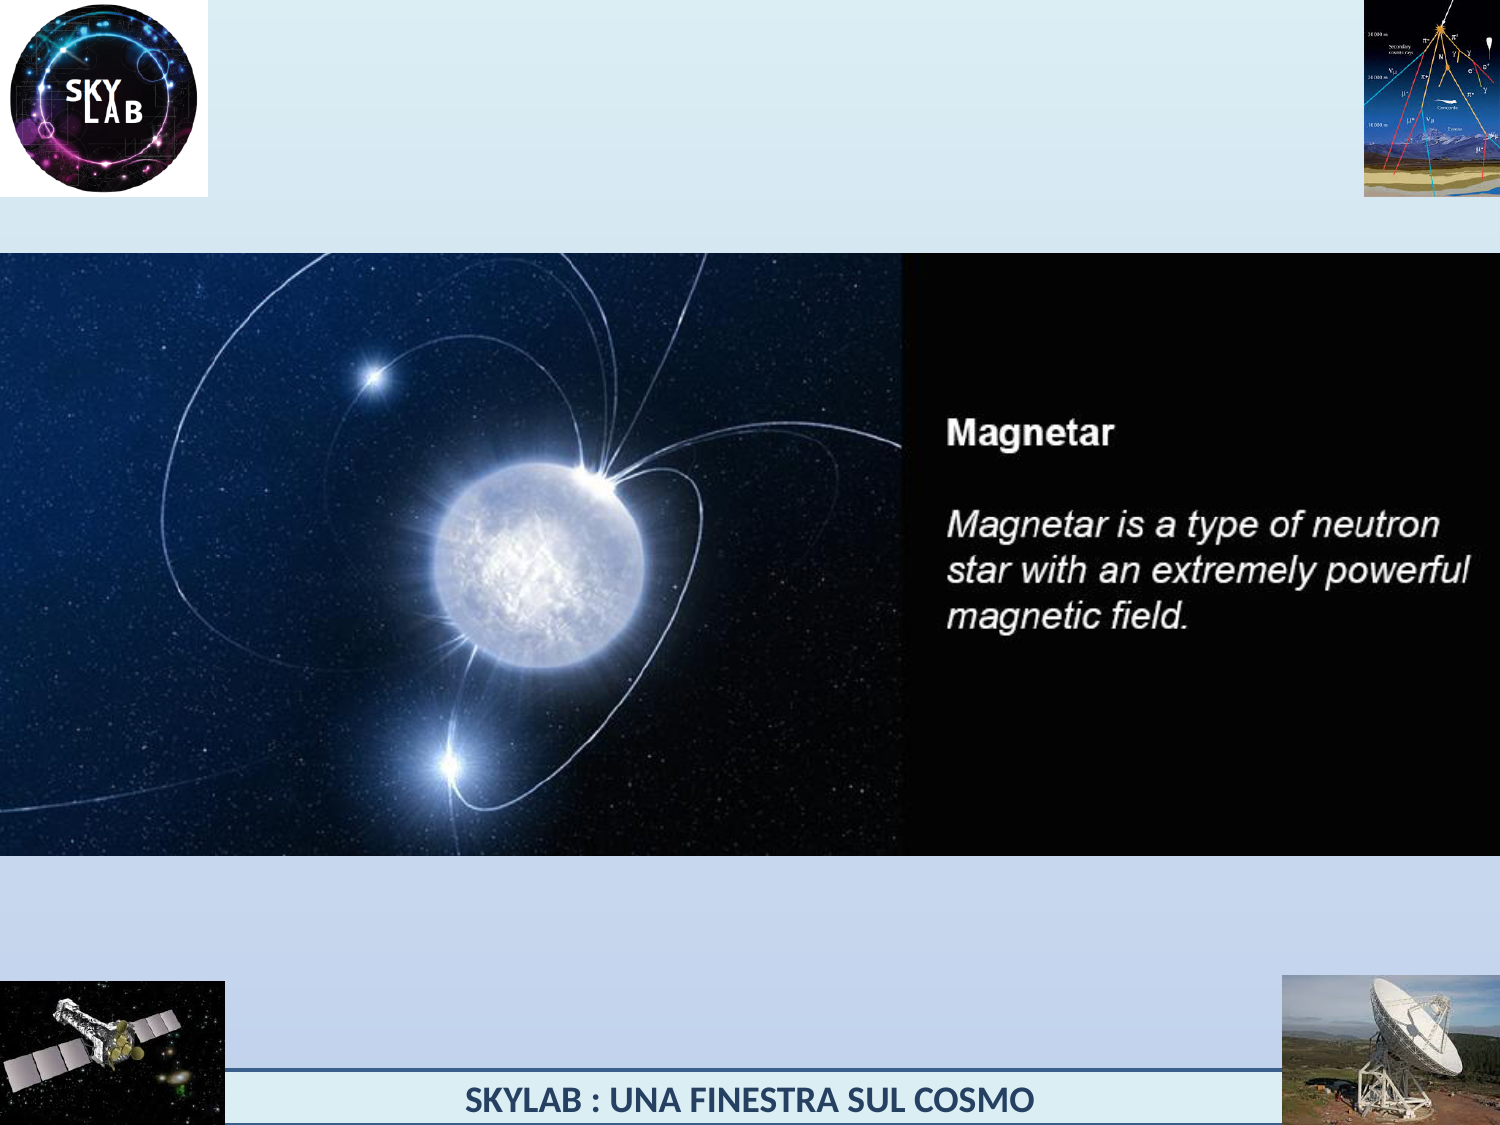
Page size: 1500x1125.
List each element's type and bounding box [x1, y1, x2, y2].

picture [0, 981, 225, 1125]
picture [1364, 0, 1500, 197]
picture [0, 0, 208, 197]
picture [0, 253, 1500, 857]
picture [1282, 975, 1500, 1125]
